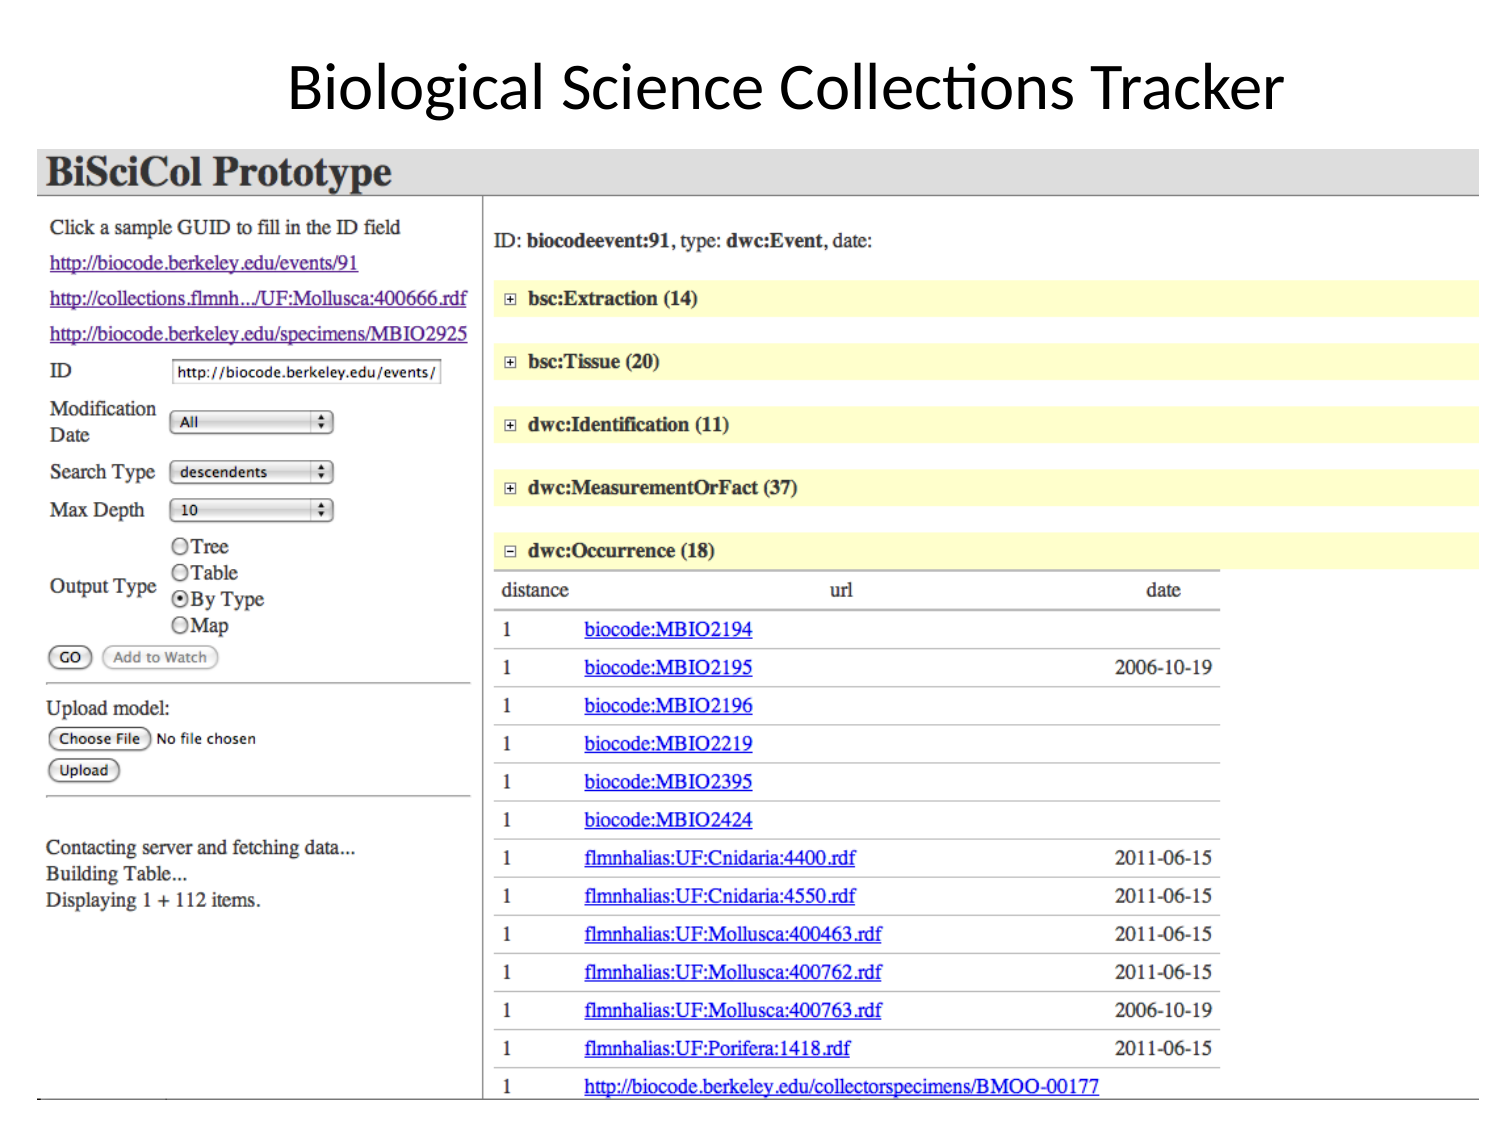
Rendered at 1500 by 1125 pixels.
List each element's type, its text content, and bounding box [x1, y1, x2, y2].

picture [37, 149, 1479, 1101]
text_box Biological Science Collections Tracker [149, 7, 1425, 138]
